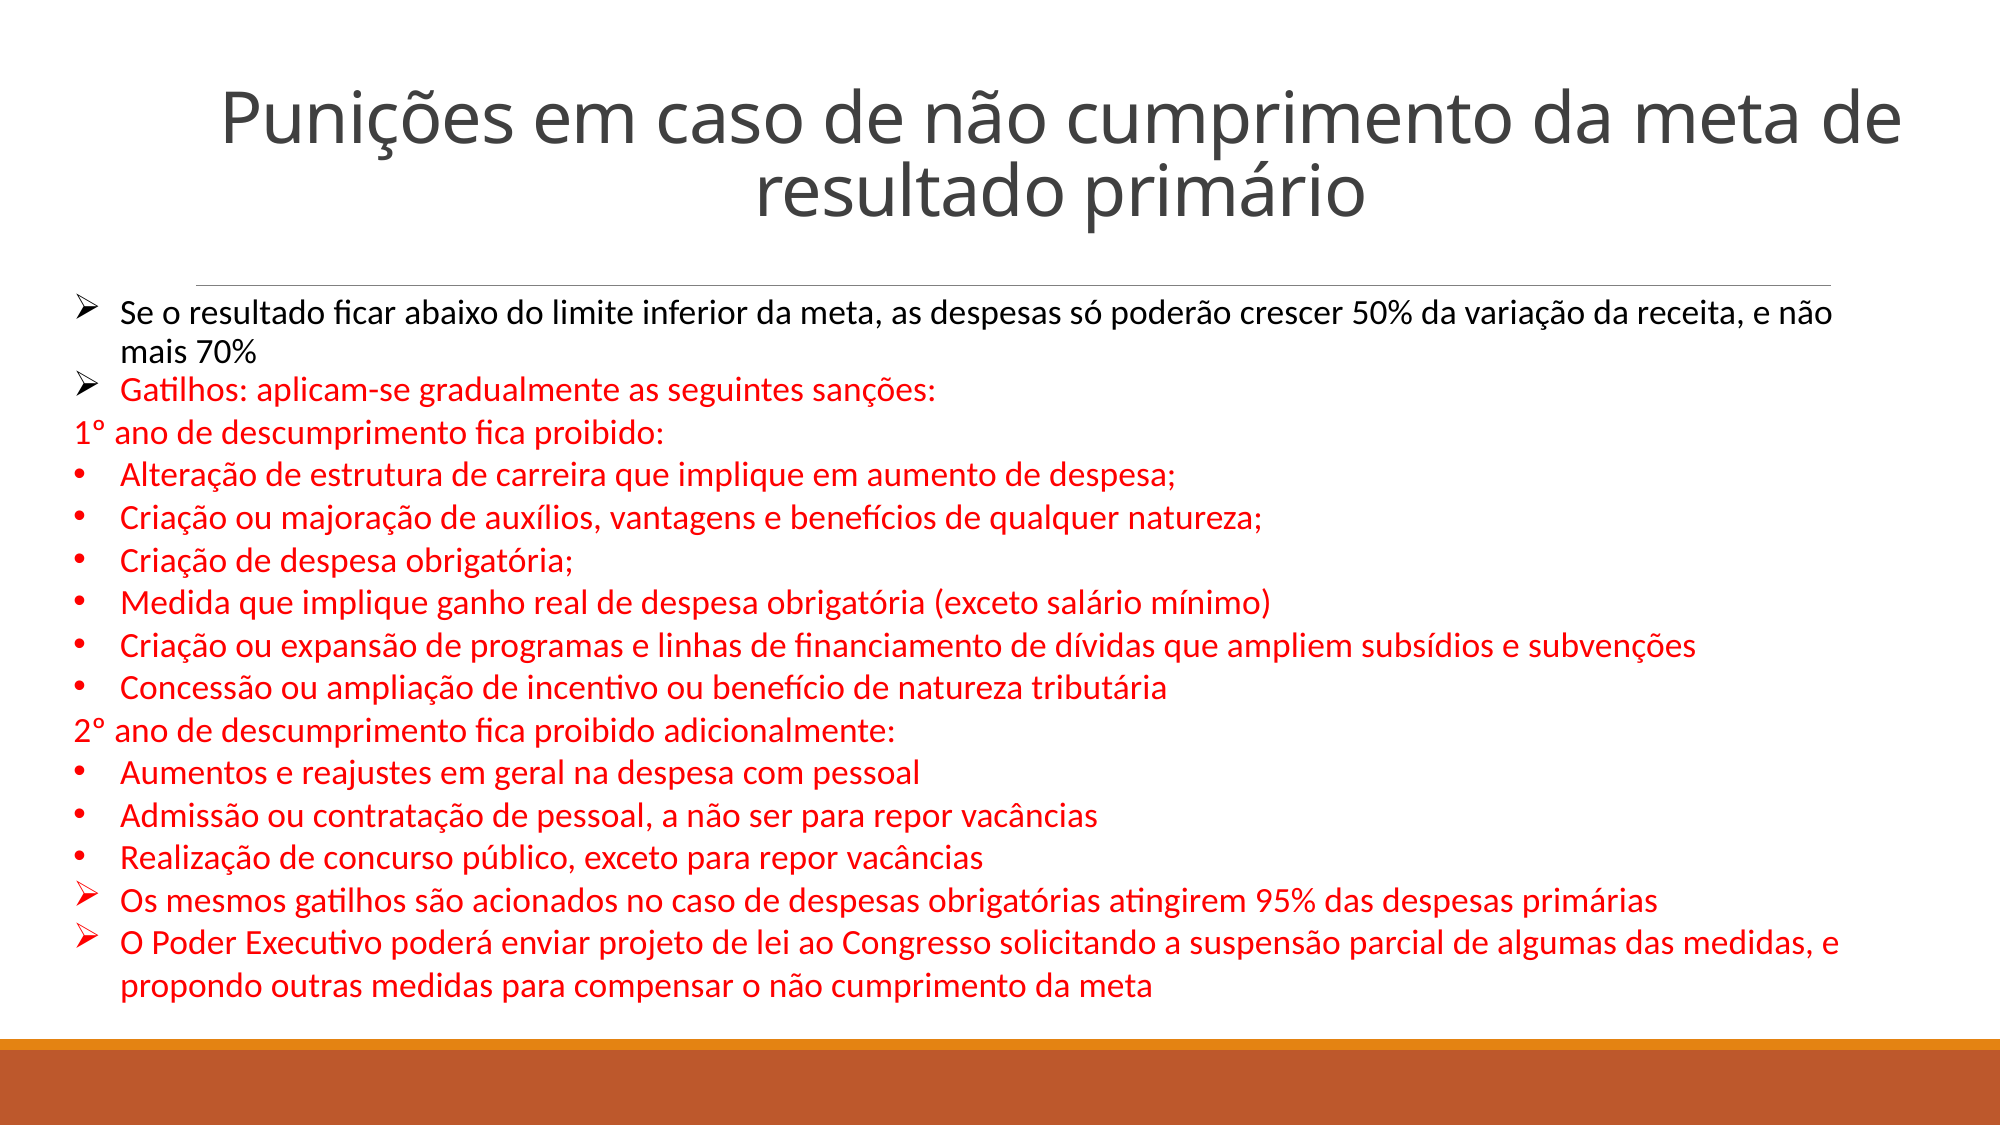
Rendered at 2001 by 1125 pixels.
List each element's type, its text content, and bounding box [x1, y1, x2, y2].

title Punições em caso de não cumprimento da meta de resultado primário [178, 75, 1944, 241]
text_box Se o resultado ficar abaixo do limite inferior da meta, as despesas só poderão crescer 50% da variação da receita, e não mais 70% Gatilhos: aplicam-se gradualmente as seguintes sanções: 1º ano de descumprimento fica proibido: Alteração de estrutura de carreira que implique em aumento de despesa; Criação ou majoração de auxílios, vantagens e benefícios de qualquer natureza; Criação de despesa obrigatória; Medida que implique ganho real de despesa obrigatória (exceto salário mínimo) Criação ou expansão de programas e linhas de financiamento de dívidas que ampliem subsídios e subvenções Concessão ou ampliação de incentivo ou benefício de natureza tributária 2º ano de descumprimento fica proibido adicionalmente: Aumentos e reajustes em geral na despesa com pessoal Admissão ou contratação de pessoal, a não ser para repor vacâncias Realização de concurso público, exceto para repor vacâncias Os mesmos gatilhos são acionados no caso de despesas obrigatórias atingirem 95% das despesas primárias O Poder Executivo poderá enviar projeto de lei ao Congresso solicitando a suspensão parcial de algumas das medidas, e propondo outras medidas para compensar o não cumprimento da meta [58, 286, 1890, 1102]
